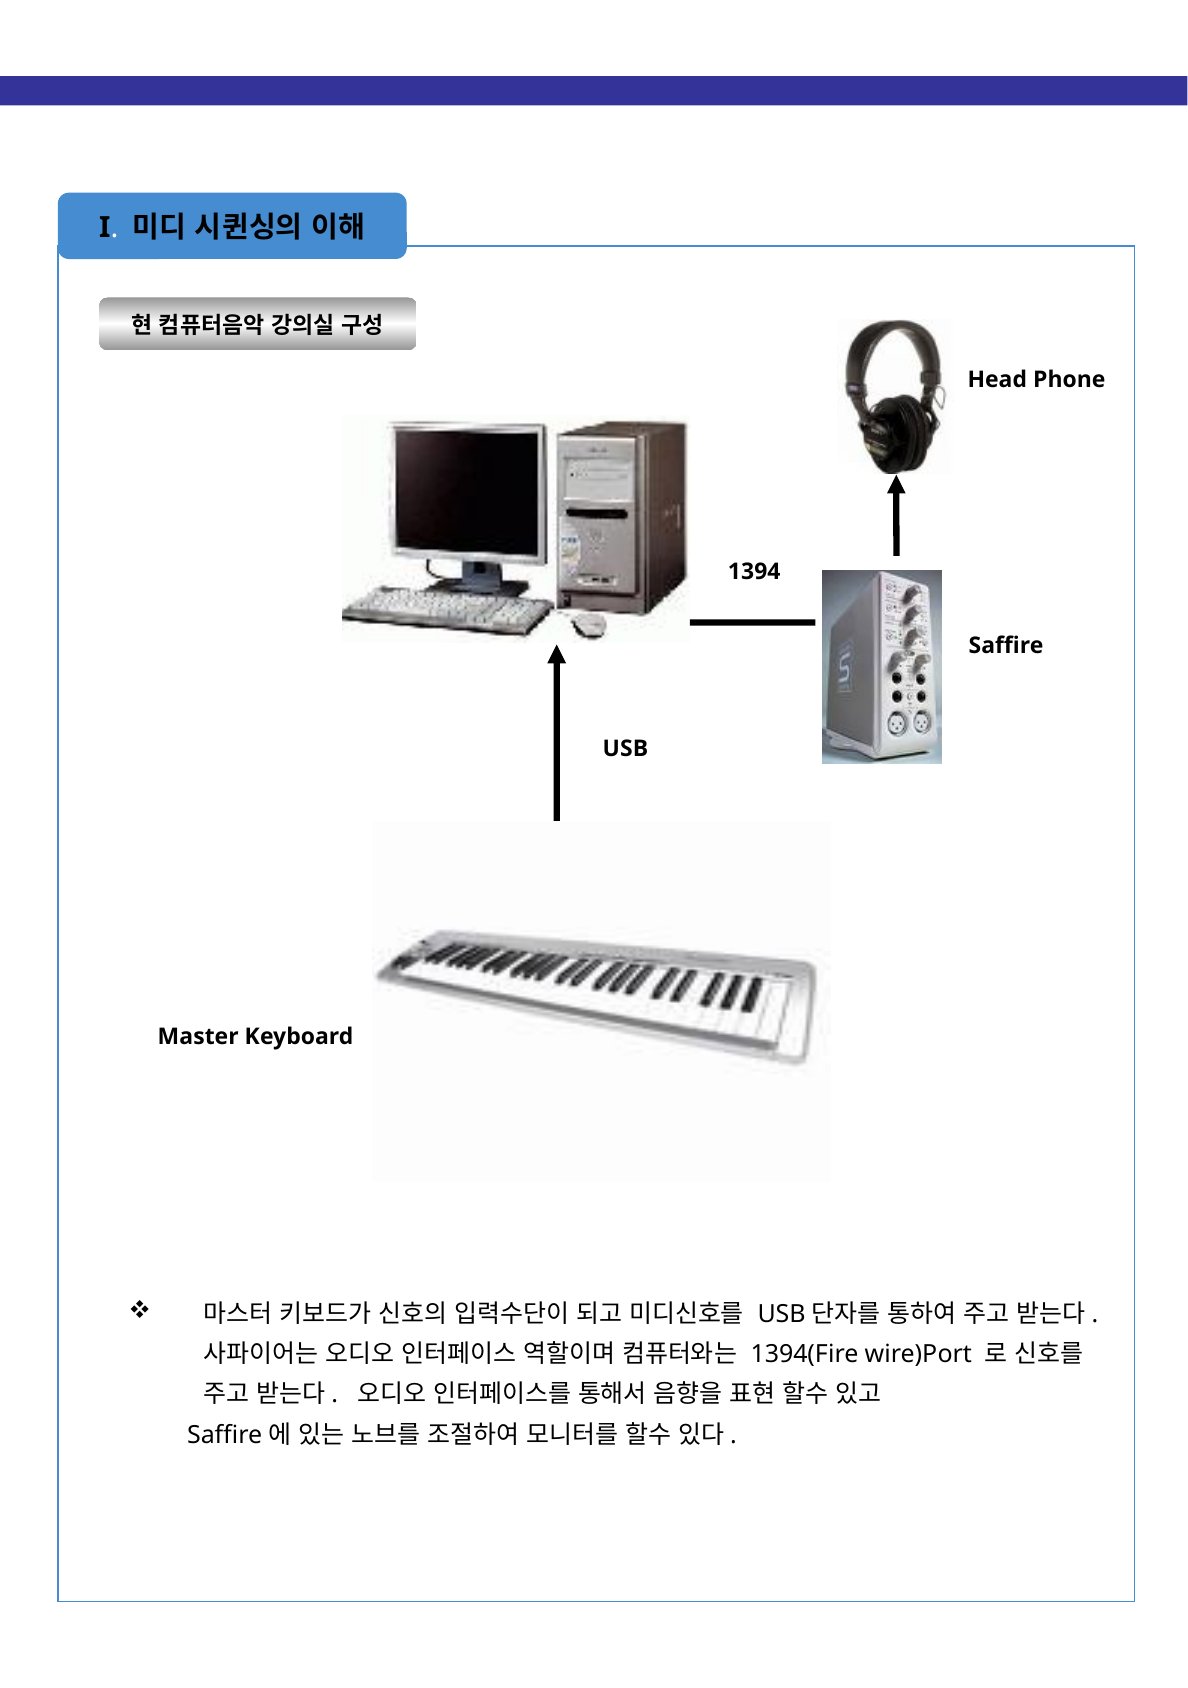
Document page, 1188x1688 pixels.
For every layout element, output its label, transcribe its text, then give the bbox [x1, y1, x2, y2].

picture [822, 570, 942, 764]
text_box 1394 [711, 548, 798, 593]
text_box [550, 652, 563, 820]
text_box I. 미디 시퀸싱의 이해 [57, 192, 407, 245]
text_box Head Phone [960, 356, 1122, 401]
picture [372, 821, 831, 1183]
picture [837, 319, 957, 475]
picture [342, 415, 690, 643]
text_box USB [586, 725, 665, 770]
text_box [890, 483, 903, 556]
text_box 현 컴퓨터음악 강의실 구성 [99, 297, 417, 351]
text_box Master Keyboard [141, 1013, 367, 1058]
text_box [57, 245, 1135, 1602]
text_box Saffire [952, 622, 1060, 667]
text_box 마스터 키보드가 신호의 입력수단이 되고 미디신호를 USB단자를 통하여 주고 받는다. 사파이어는 오디오 인터페이스 역할이며 컴퓨터와는 1394(Fire wire)Port 로 신호를 주고 받는다. 오디오 인터페이스를 통해서 음향을 표현 할수 있고 Saffire에 있는 노브를 조절하여 모니터를 할수 있다. [113, 1279, 1136, 1456]
